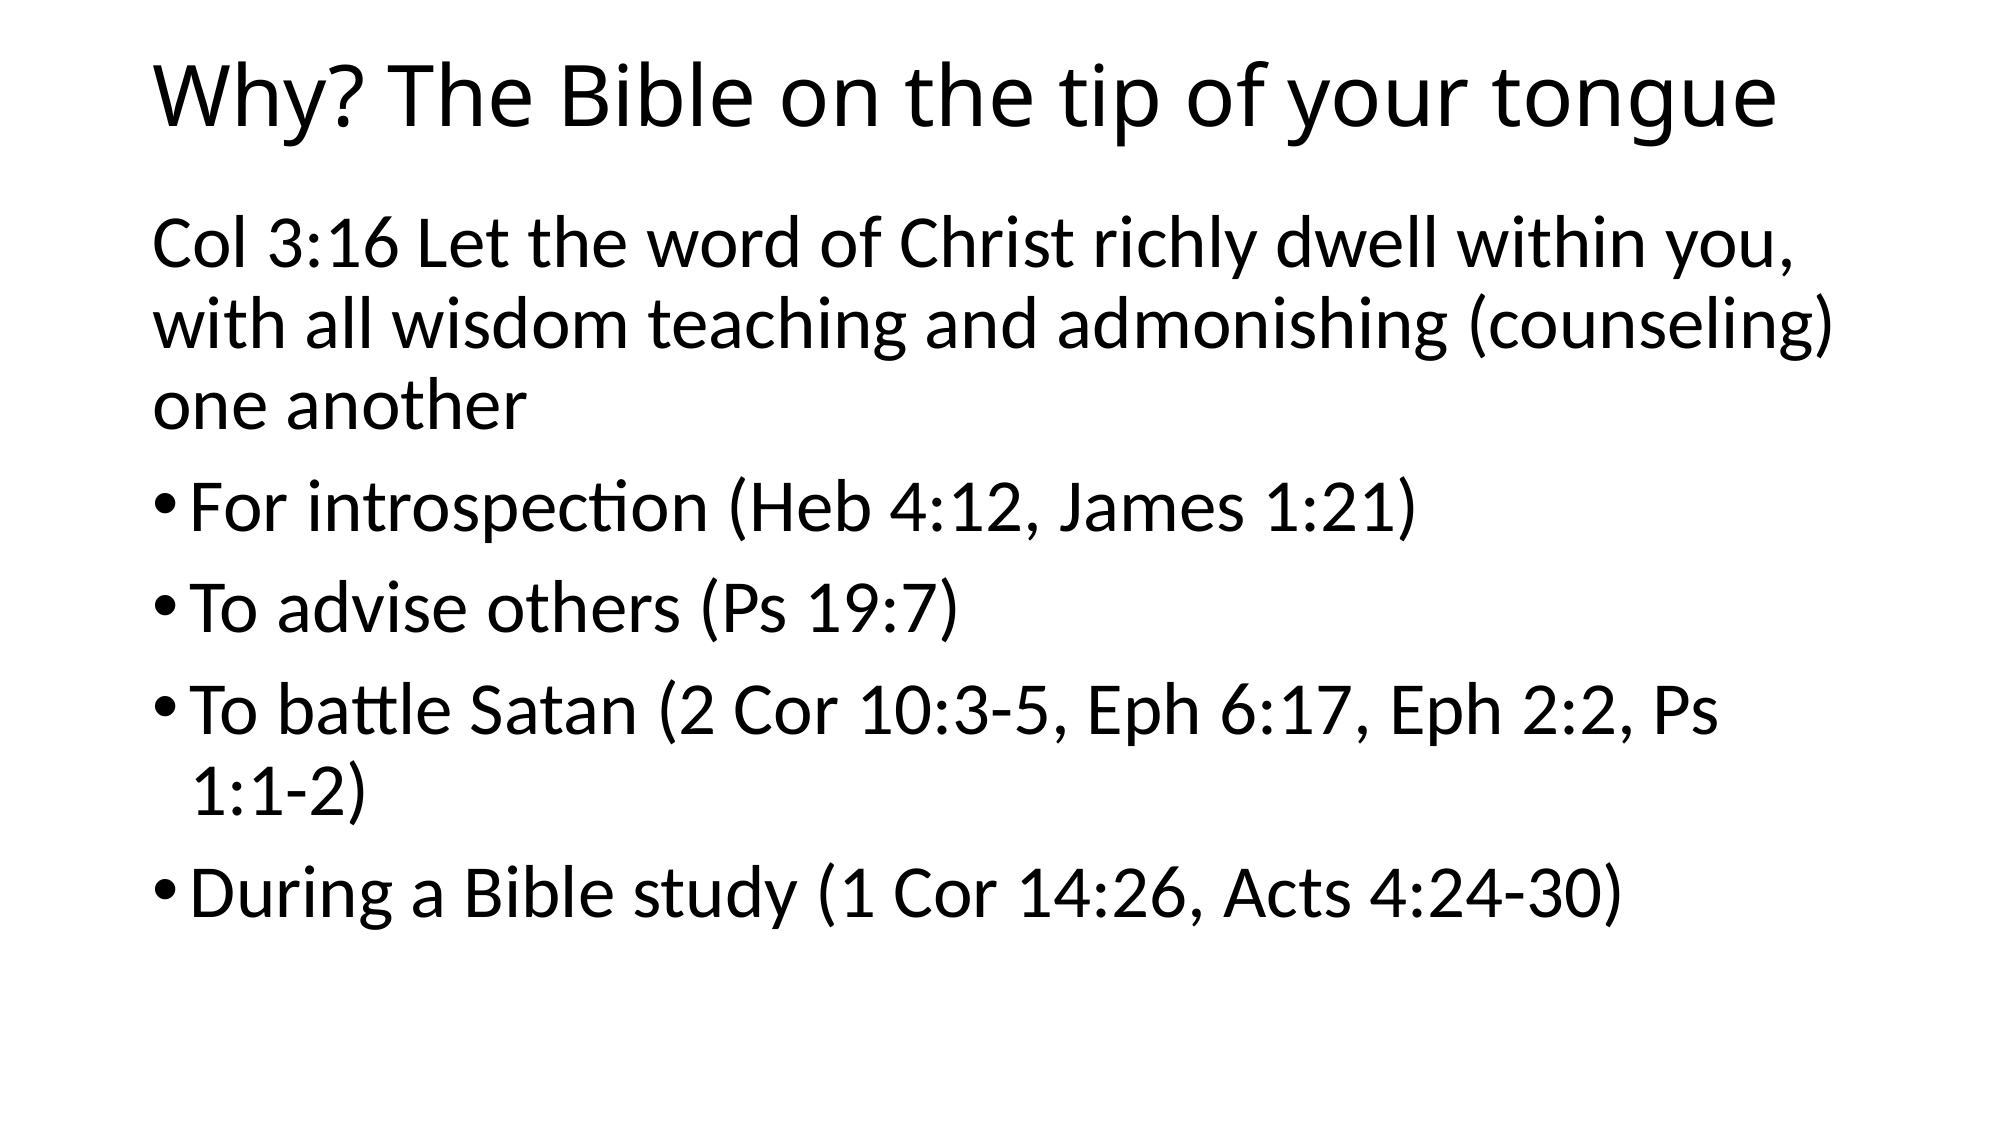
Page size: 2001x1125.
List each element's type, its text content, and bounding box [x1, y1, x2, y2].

title Why? The Bible on the tip of your tongue [137, 3, 1863, 195]
list Col 3:16 Let the word of Christ richly dwell within you, with all wisdom teaching and admonishing (counseling) one another For introspection (Heb 4:12, James 1:21) To advise others (Ps 19:7) To battle Satan (2 Cor 10:3-5, Eph 6:17, Eph 2:2, Ps 1:1-2) During a Bible study (1 Cor 14:26, Acts 4:24-30) [137, 195, 1863, 1125]
